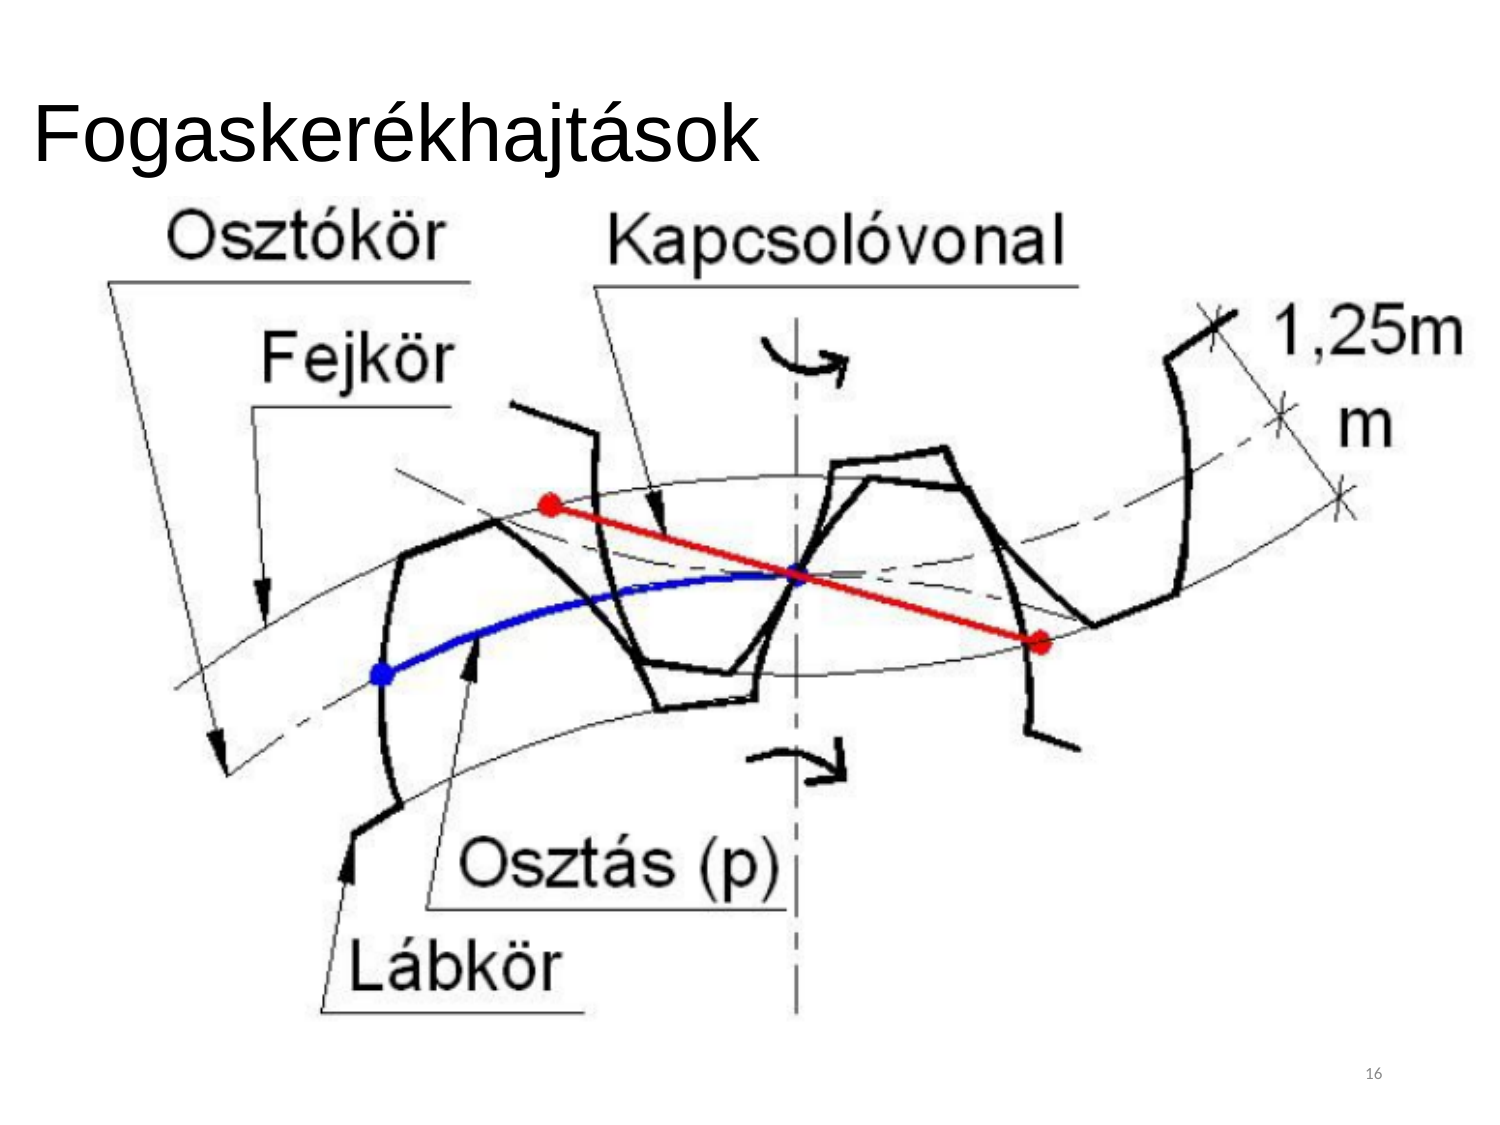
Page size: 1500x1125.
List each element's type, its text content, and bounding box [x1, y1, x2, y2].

slide_number 16 [1060, 1047, 1398, 1103]
title Fogaskerékhajtások [17, 41, 1436, 230]
picture [85, 196, 1497, 1047]
